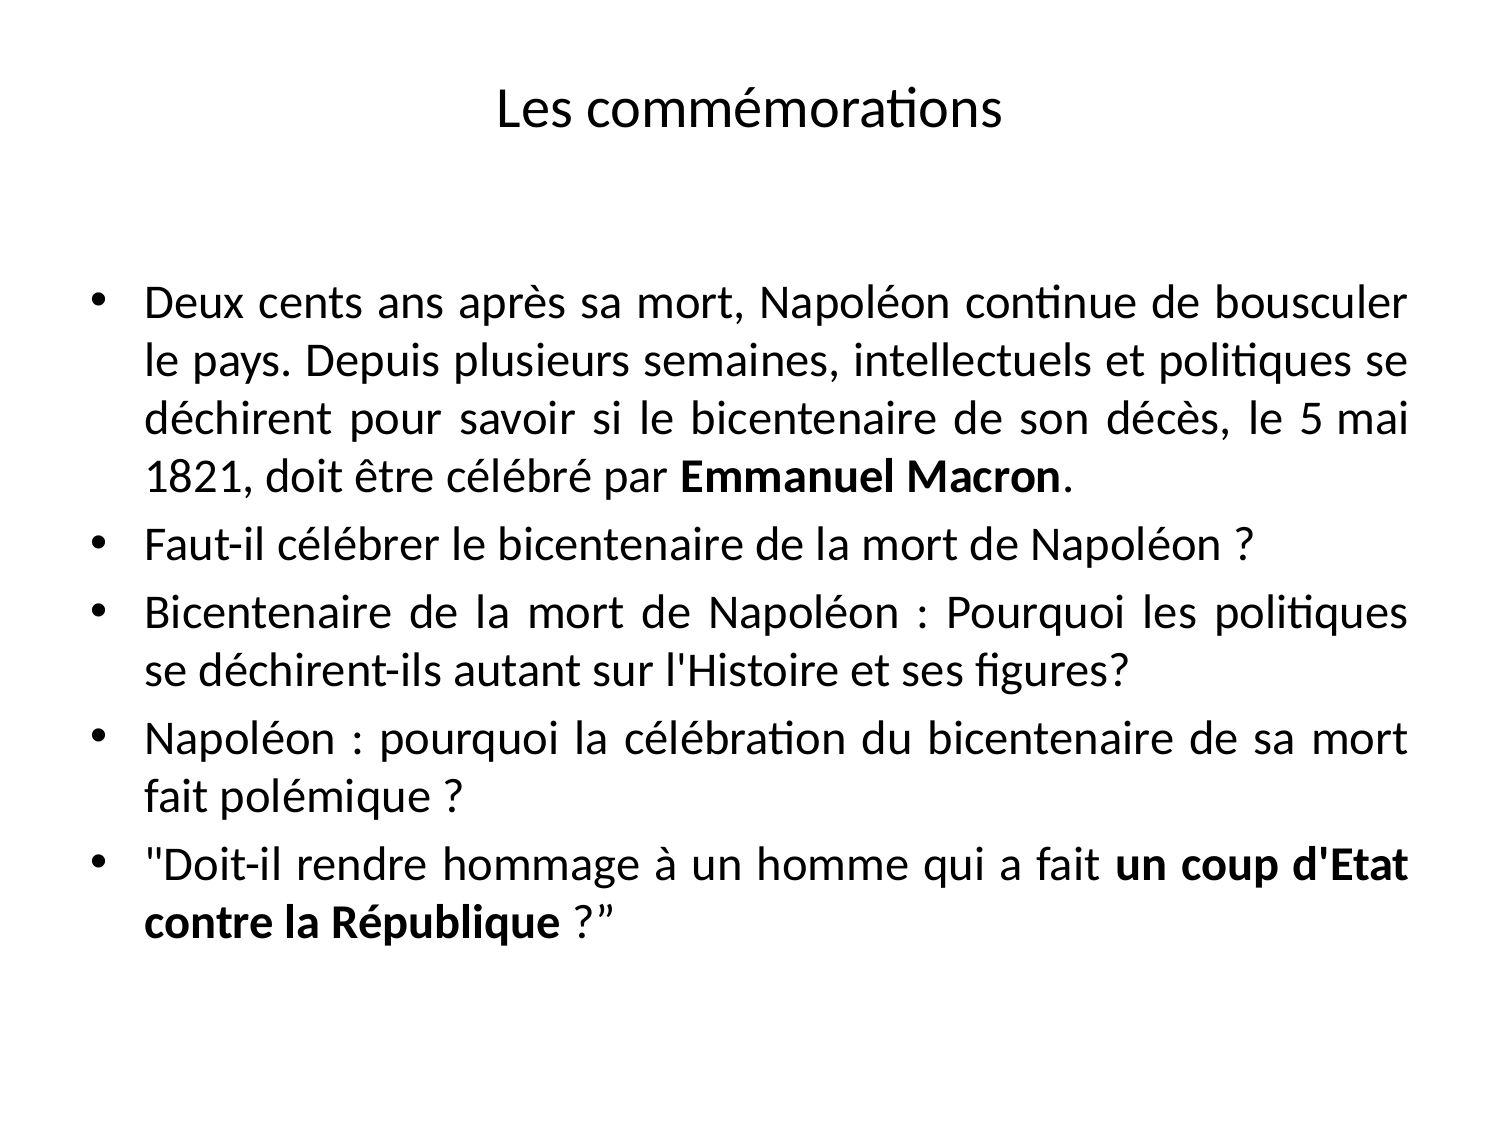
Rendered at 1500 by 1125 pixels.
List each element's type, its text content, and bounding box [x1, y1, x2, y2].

title Les commémorations [75, 45, 1425, 233]
list Deux cents ans après sa mort, Napoléon continue de bousculer le pays. Depuis plusieurs semaines, intellectuels et politiques se déchirent pour savoir si le bicentenaire de son décès, le 5 mai 1821, doit être célébré par Emmanuel Macron. Faut-il célébrer le bicentenaire de la mort de Napoléon ? Bicentenaire de la mort de Napoléon : Pourquoi les politiques se déchirent-ils autant sur l'Histoire et ses figures? Napoléon : pourquoi la célébration du bicentenaire de sa mort fait polémique ? "Doit-il rendre hommage à un homme qui a fait un coup d'Etat contre la République ?” [75, 262, 1425, 1005]
